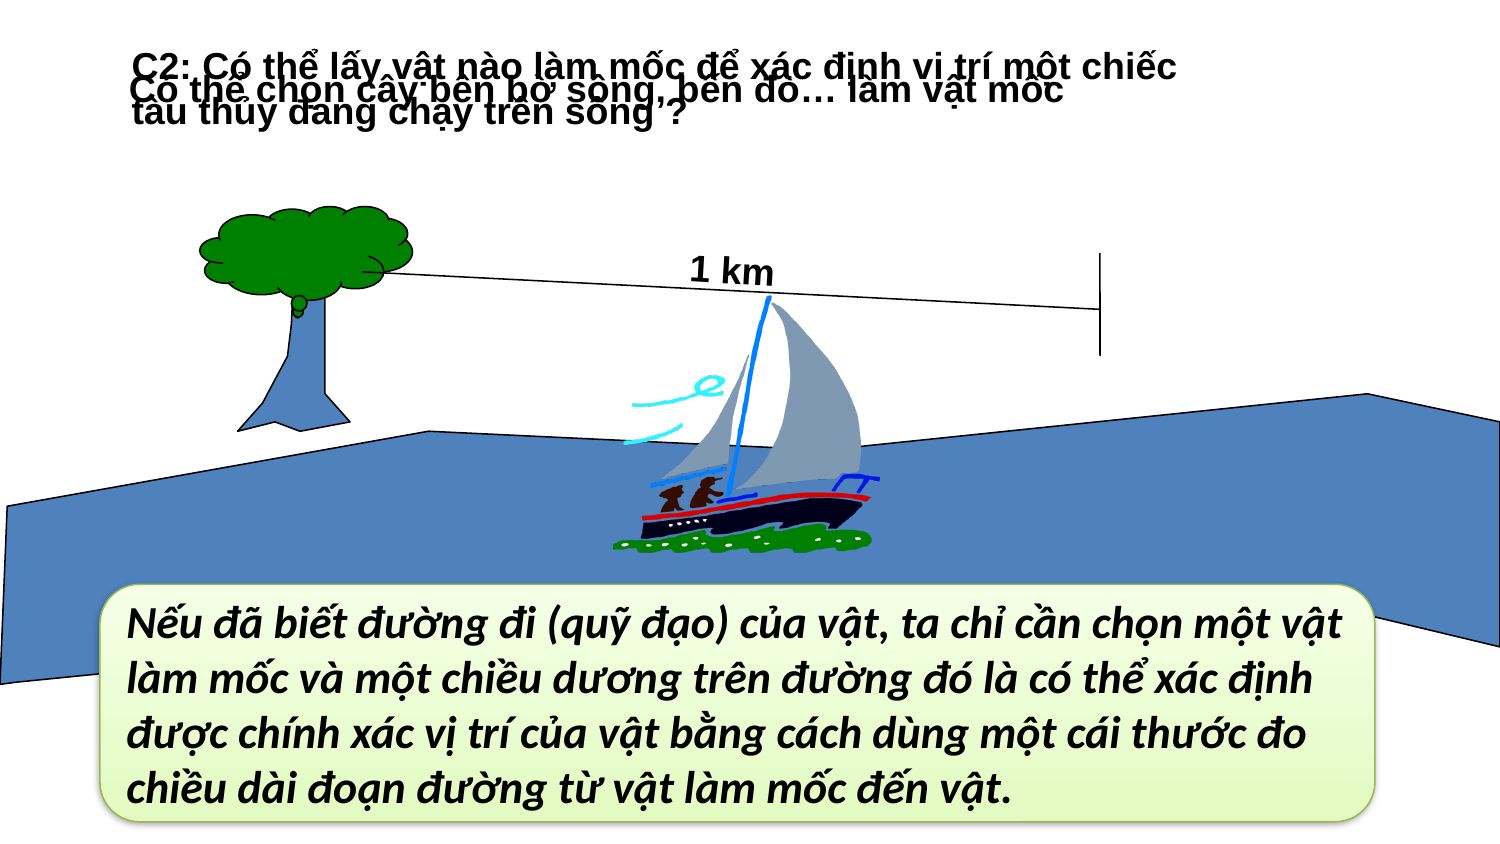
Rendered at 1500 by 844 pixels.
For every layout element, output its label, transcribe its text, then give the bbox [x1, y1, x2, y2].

picture [612, 290, 888, 553]
text_box C2: Có thể lấy vật nào làm mốc để xác định vị trí một chiếc tàu thủy đang chạy trên sông ? [116, 34, 1230, 140]
text_box 1 km [673, 235, 827, 289]
text_box Nếu đã biết đường đi (quỹ đạo) của vật, ta chỉ cần chọn một vật làm mốc và một chiều dương trên đường đó là có thể xác định được chính xác vị trí của vật bằng cách dùng một cái thước đo chiều dài đoạn đường từ vật làm mốc đến vật. [99, 583, 1376, 823]
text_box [199, 205, 413, 432]
text_box [0, 393, 1500, 685]
